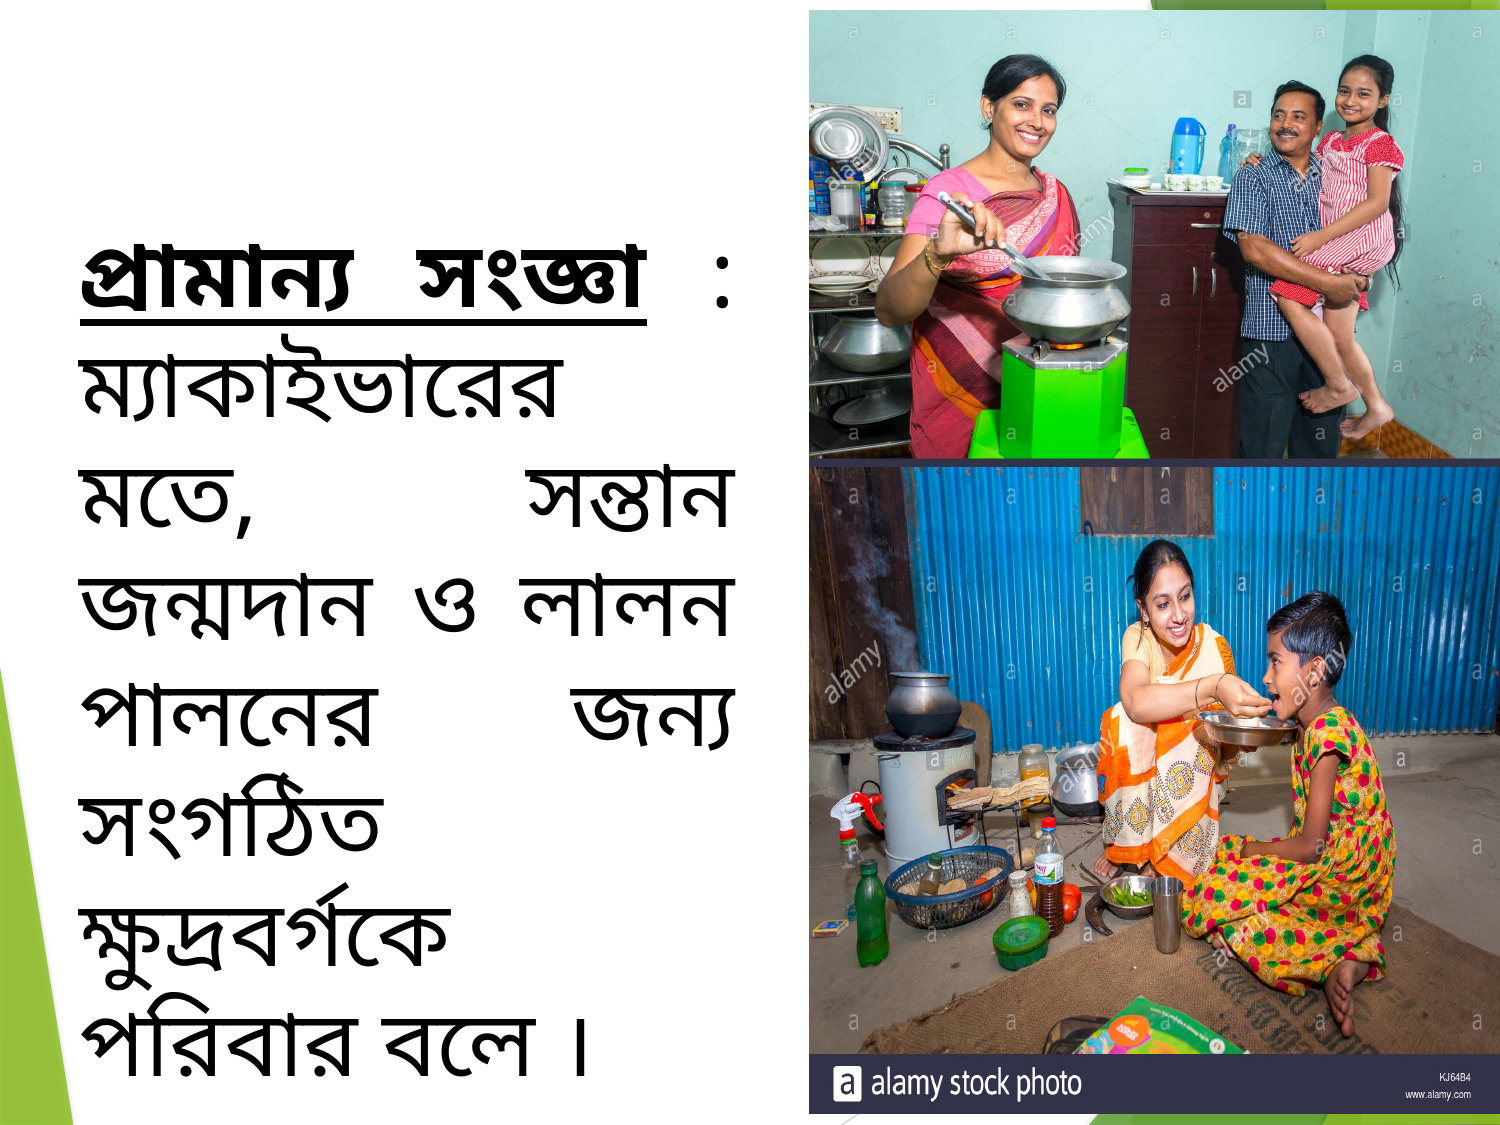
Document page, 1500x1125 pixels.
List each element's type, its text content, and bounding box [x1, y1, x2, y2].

text_box প্রামান্য সংজ্ঞা : ম্যাকাইভারের মতে, সন্তান জন্মদান ও লালন পালনের জন্য সংগঠিত ক্ষুদ্রবর্গকে পরিবার বলে । [64, 208, 750, 1125]
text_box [808, 10, 1500, 1115]
